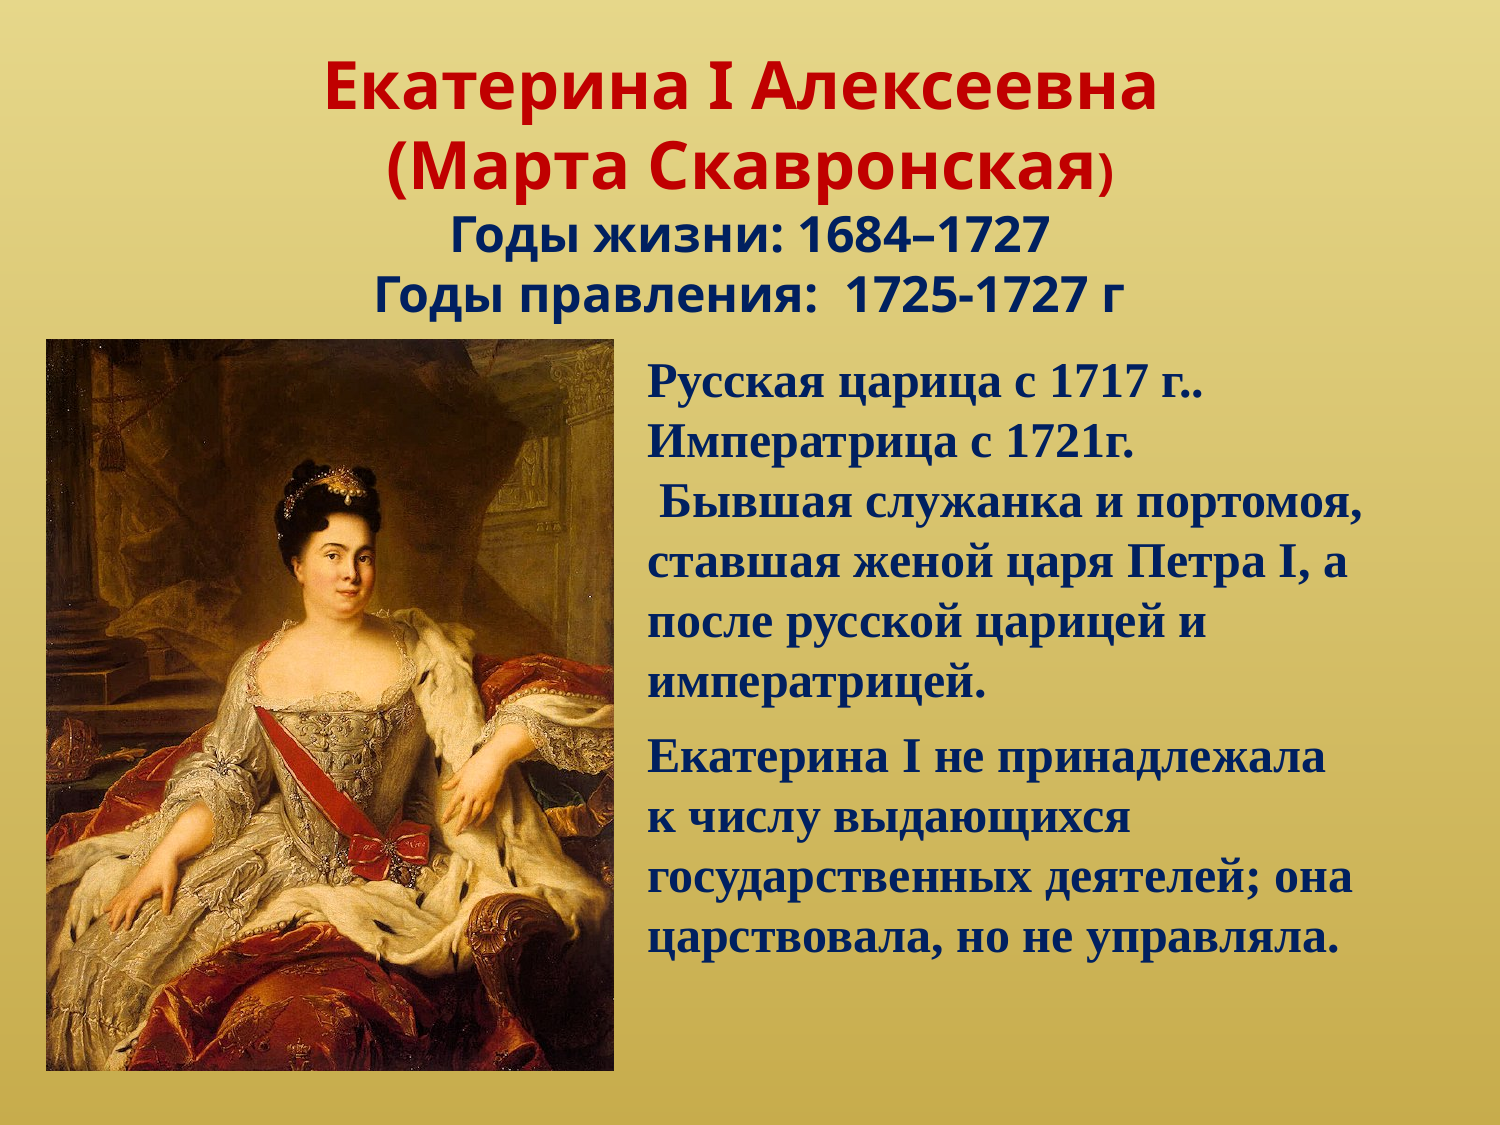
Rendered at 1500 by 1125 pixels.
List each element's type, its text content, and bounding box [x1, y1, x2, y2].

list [46, 339, 615, 1071]
text_box Русская царица с 1717 г.. Императрица с 1721г. Бывшая служанка и портомоя, ставшая женой царя Петра I, а после русской царицей и императрицей. [632, 339, 1465, 715]
text_box Екатерина I Алексеевна (Марта Скавронская) Годы жизни: 1684–1727 Годы правления: 1725-1727 г [46, 35, 1454, 375]
text_box Екатерина I не принадлежала к числу выдающихся государственных деятелей; она царствовала, но не управляла. [632, 714, 1383, 970]
